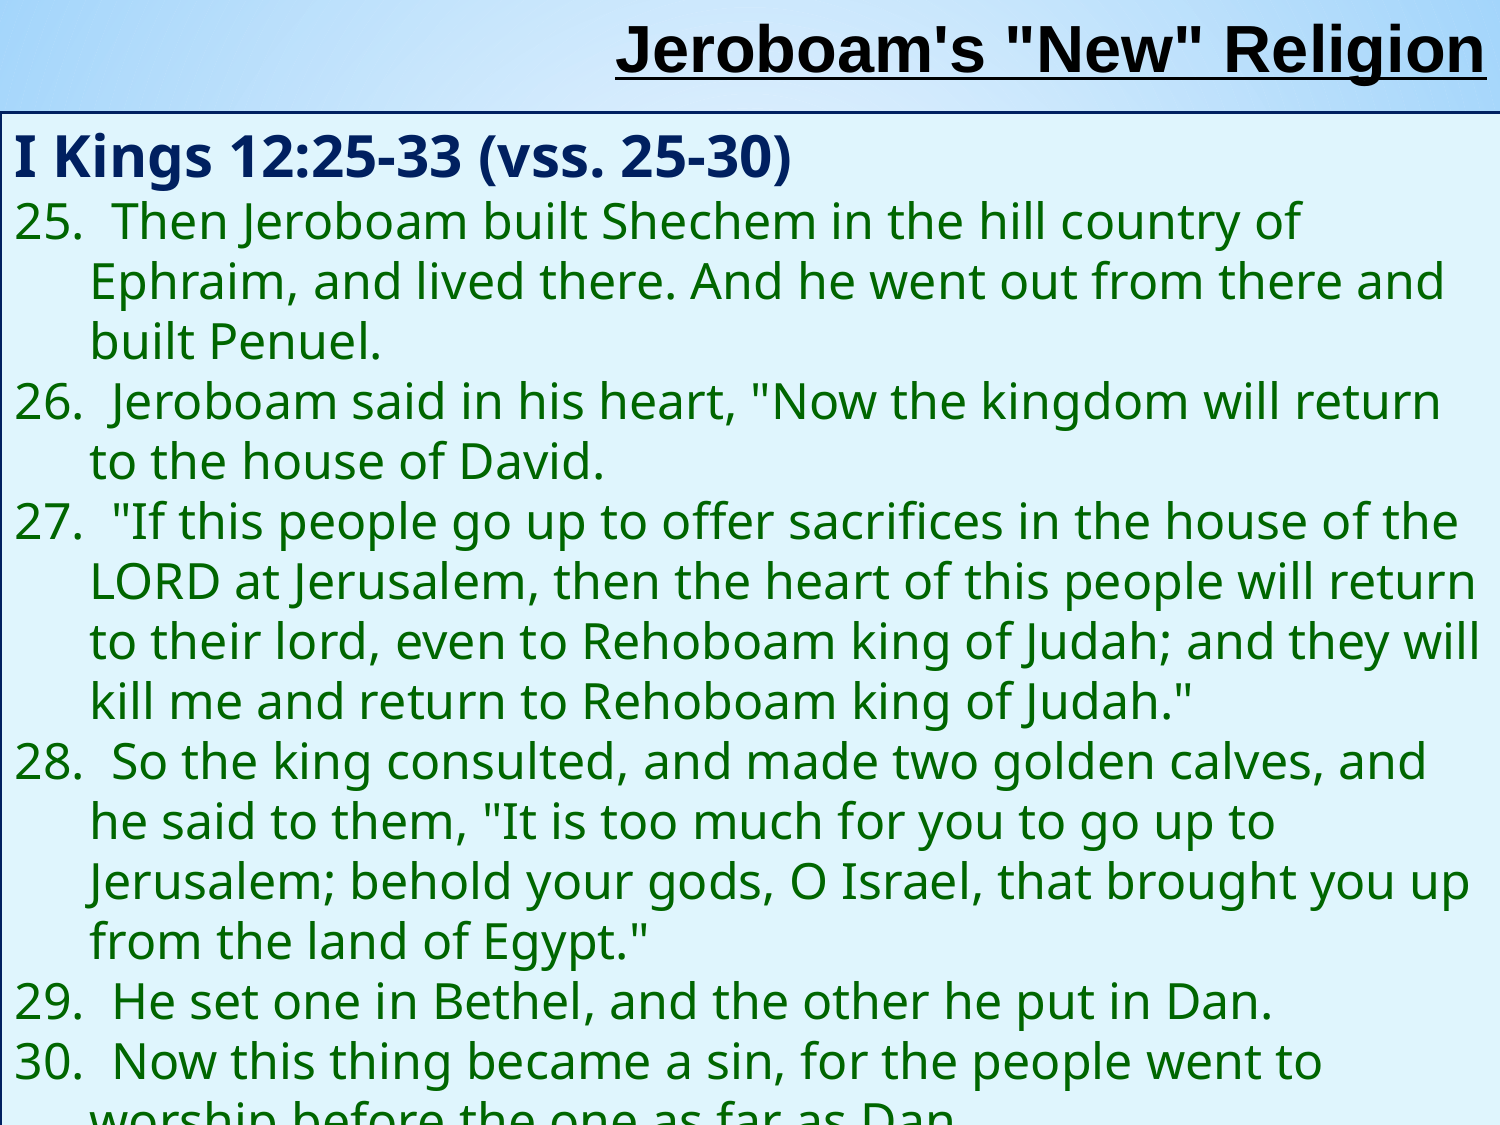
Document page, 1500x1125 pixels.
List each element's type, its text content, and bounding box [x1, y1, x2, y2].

title Jeroboam's "New" Religion [2, 0, 1500, 106]
text_box I Kings 12:25-33 (vss. 25-30) 25. Then Jeroboam built Shechem in the hill country of Ephraim, and lived there. And he went out from there and built Penuel. 26. Jeroboam said in his heart, "Now the kingdom will return to the house of David. 27. "If this people go up to offer sacrifices in the house of the LORD at Jerusalem, then the heart of this people will return to their lord, even to Rehoboam king of Judah; and they will kill me and return to Rehoboam king of Judah." 28. So the king consulted, and made two golden calves, and he said to them, "It is too much for you to go up to Jerusalem; behold your gods, O Israel, that brought you up from the land of Egypt." 29. He set one in Bethel, and the other he put in Dan. 30. Now this thing became a sin, for the people went to worship before the one as far as Dan. [0, 112, 1500, 1125]
